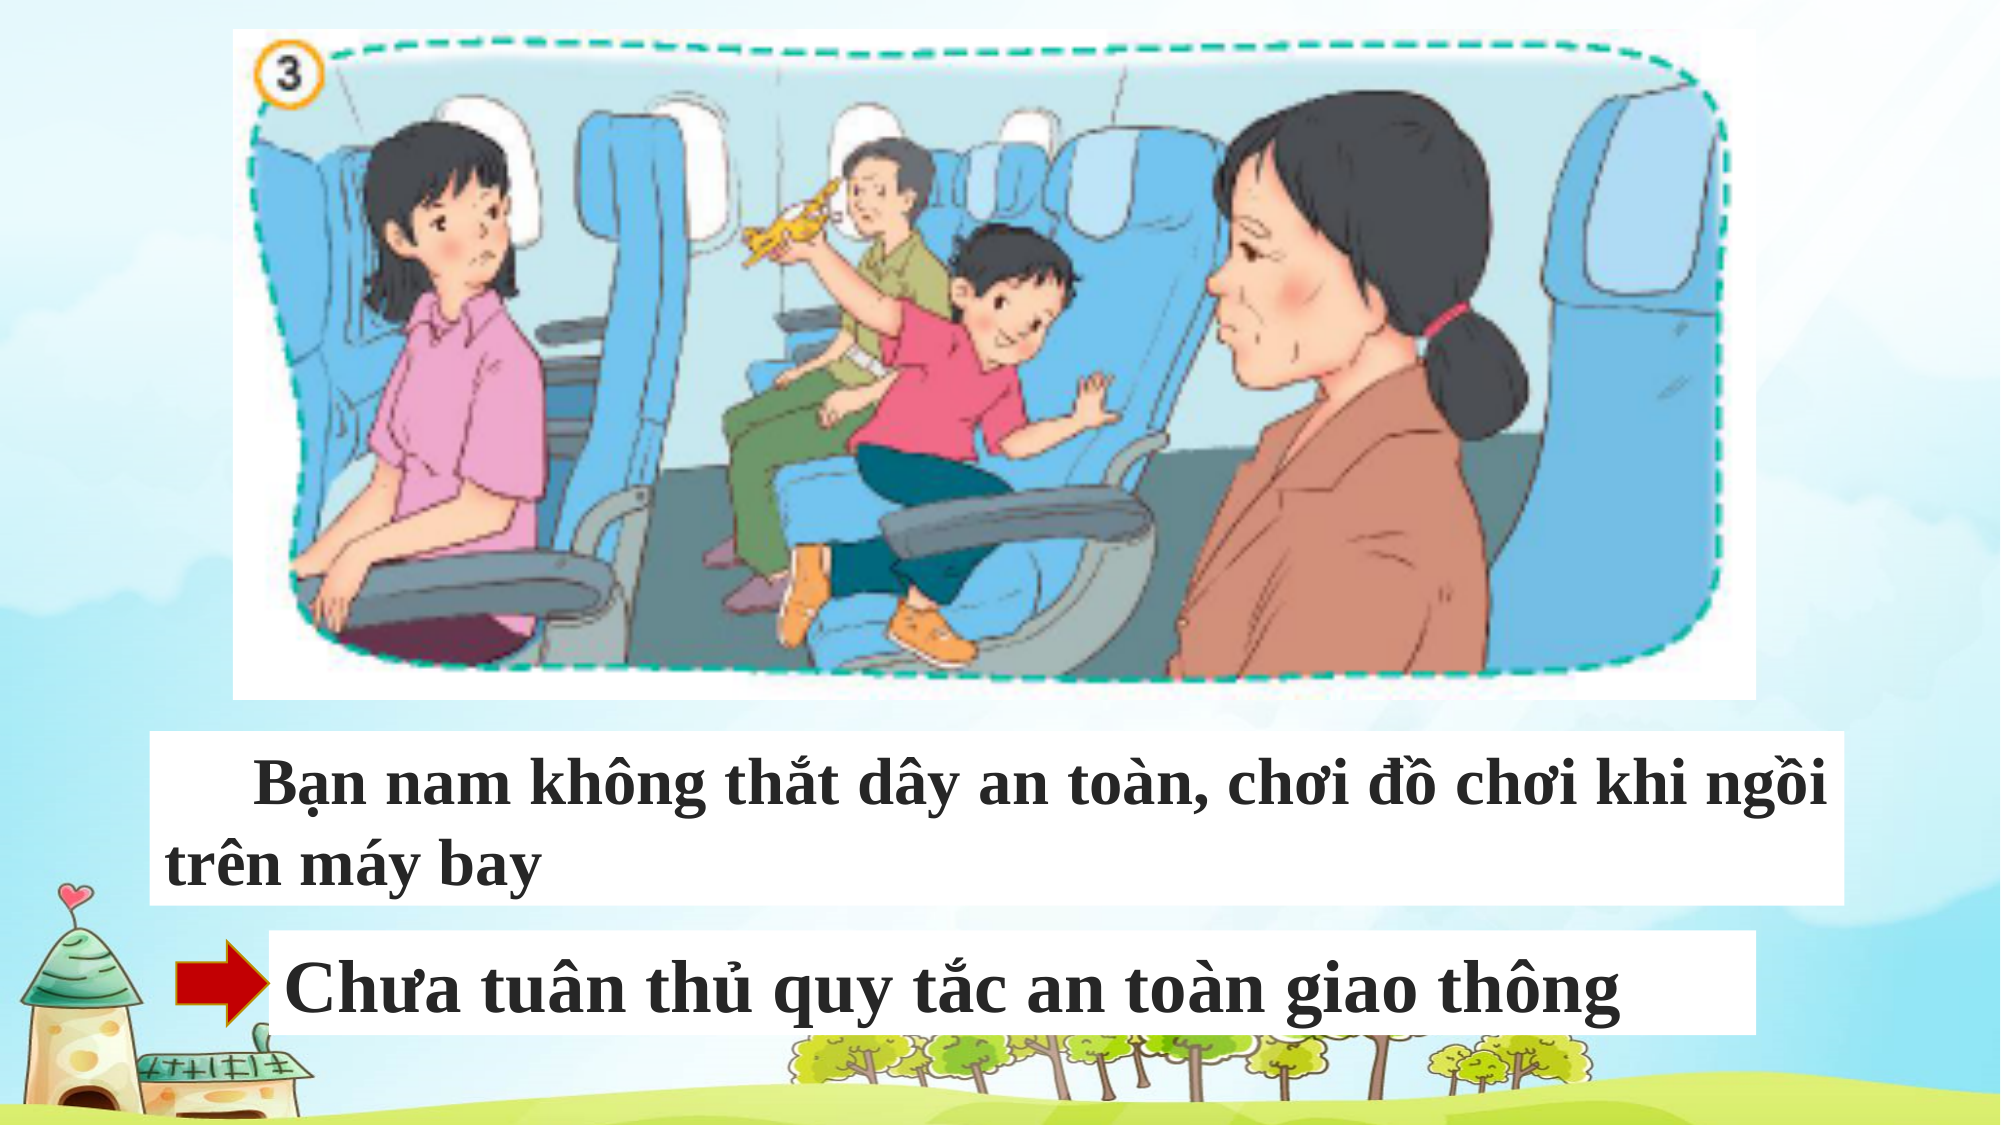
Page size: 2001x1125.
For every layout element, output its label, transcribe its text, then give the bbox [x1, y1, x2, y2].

picture [0, 0, 2001, 1125]
text_box Bạn nam không thắt dây an toàn, chơi đồ chơi khi ngồi trên máy bay [149, 731, 1845, 906]
text_box Chưa tuân thủ quy tắc an toàn giao thông [268, 930, 1757, 1036]
text_box [175, 938, 271, 1028]
